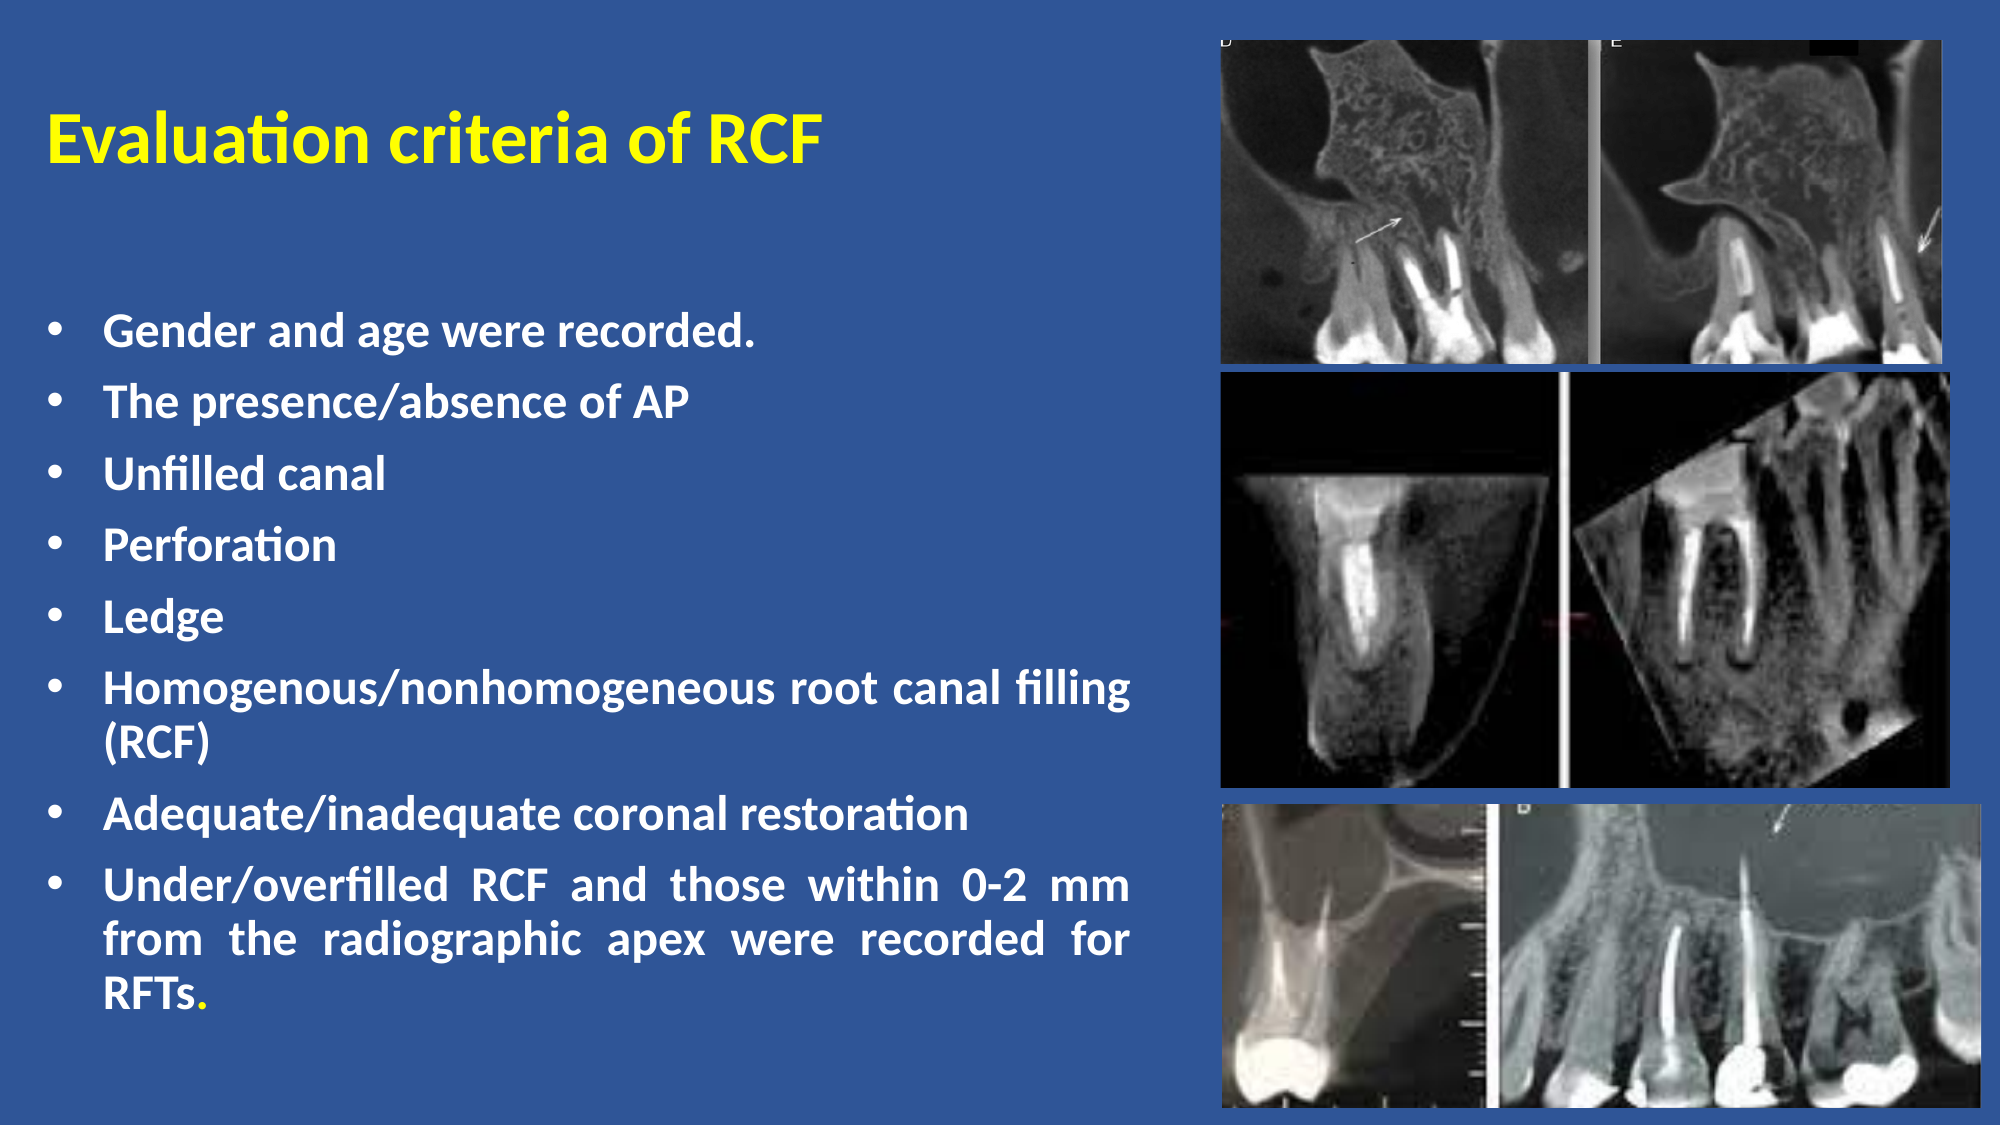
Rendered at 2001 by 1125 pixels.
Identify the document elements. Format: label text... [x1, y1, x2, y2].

text_box Evaluation criteria of RCF [17, 47, 1160, 214]
text_box Gender and age were recorded. The presence/absence of AP Unfilled canal Perforation Ledge Homogenous/nonhomogeneous root canal filling (RCF) Adequate/inadequate coronal restoration Under/overfilled RCF and those within 0-2 mm from the radiographic apex were recorded for RFTs. [17, 125, 1160, 1125]
picture [1220, 372, 1951, 788]
picture [1222, 804, 1982, 1108]
picture [1220, 40, 1943, 364]
